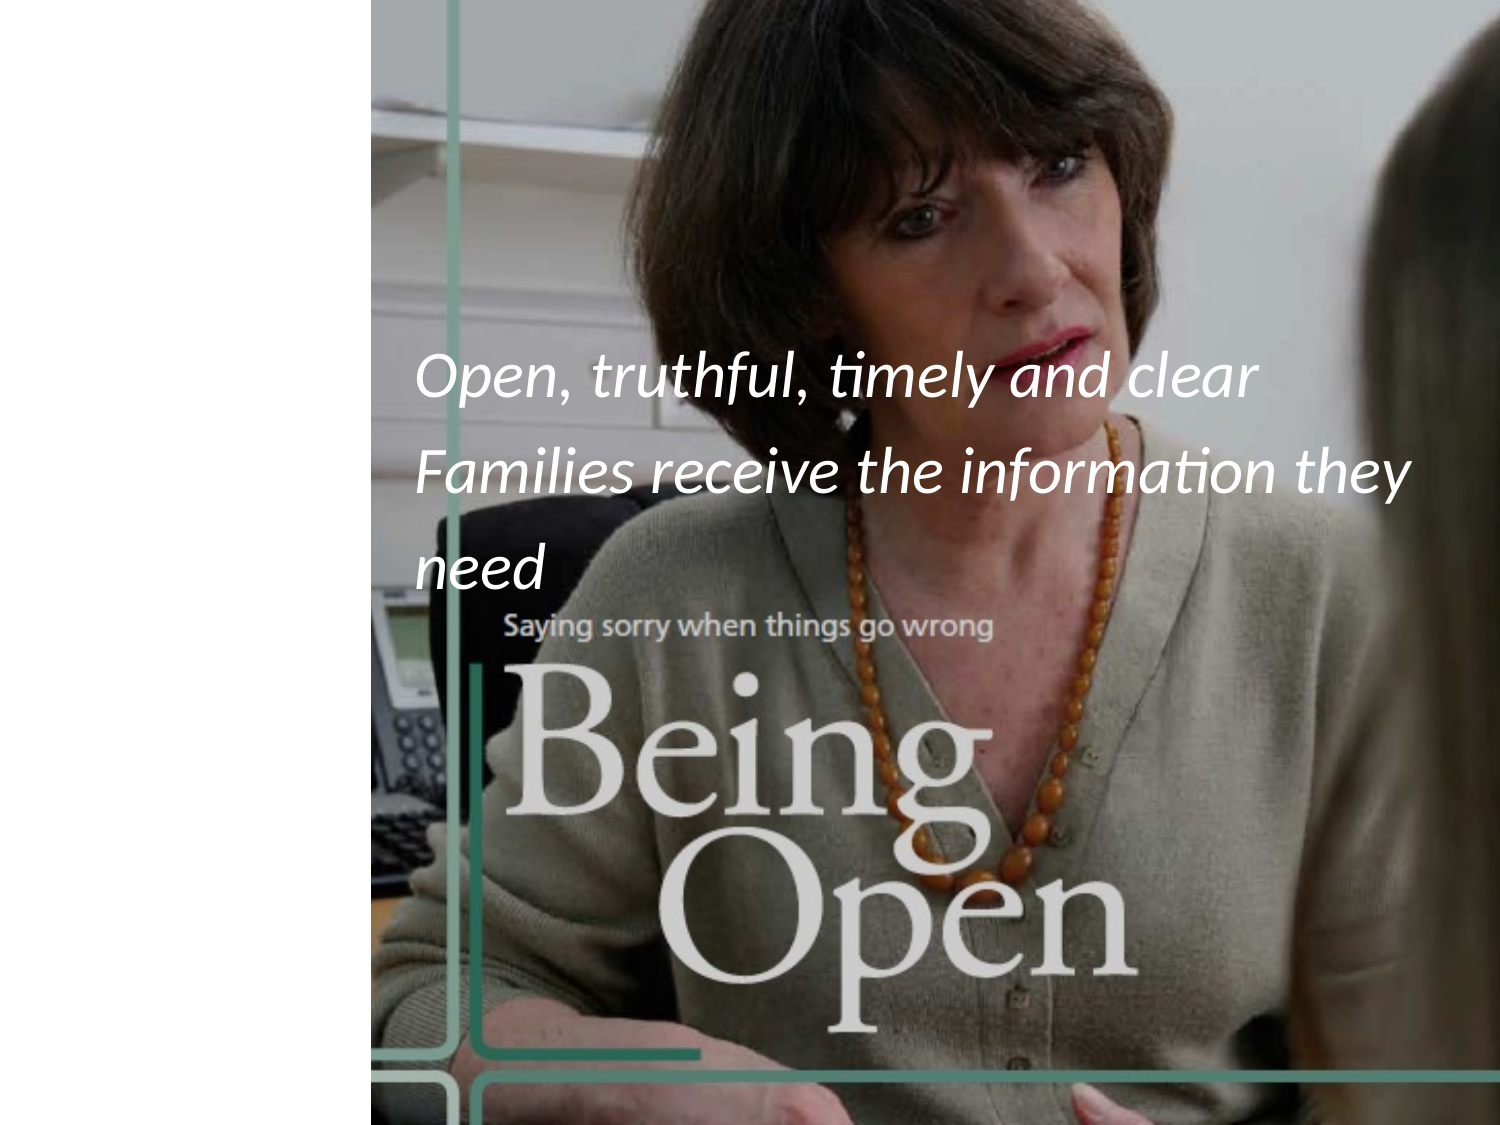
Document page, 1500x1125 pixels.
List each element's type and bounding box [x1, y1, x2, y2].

picture [370, 0, 1500, 1125]
